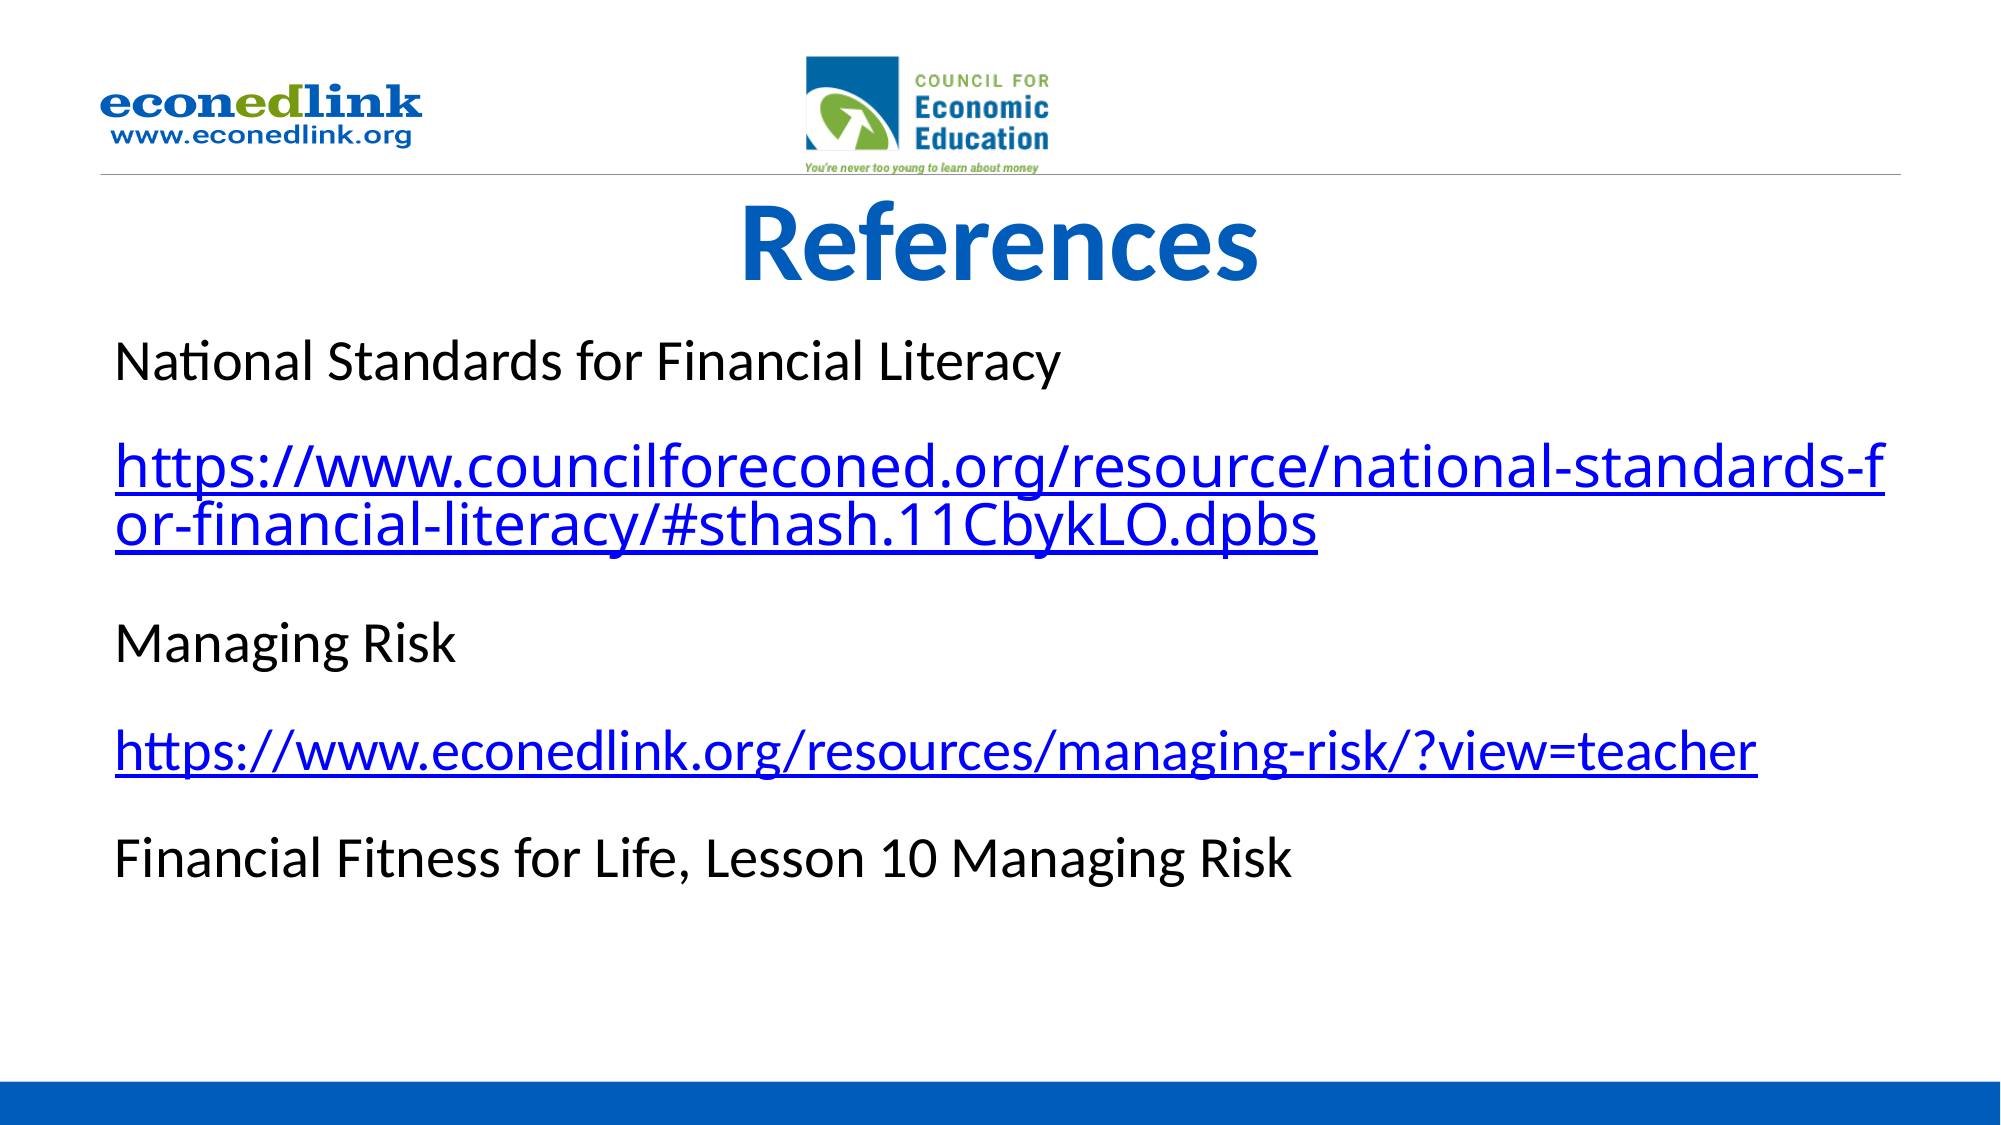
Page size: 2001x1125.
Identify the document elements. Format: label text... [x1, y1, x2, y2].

title References [99, 149, 1901, 313]
picture [0, 0, 2001, 1125]
list National Standards for Financial Literacy https://www.councilforeconed.org/resource/national-standards-for-financial-literacy/#sthash.11CbykLO.dpbs Managing Risk https://www.econedlink.org/resources/managing-risk/?view=teacher Financial Fitness for Life, Lesson 10 Managing Risk [99, 313, 1901, 1062]
